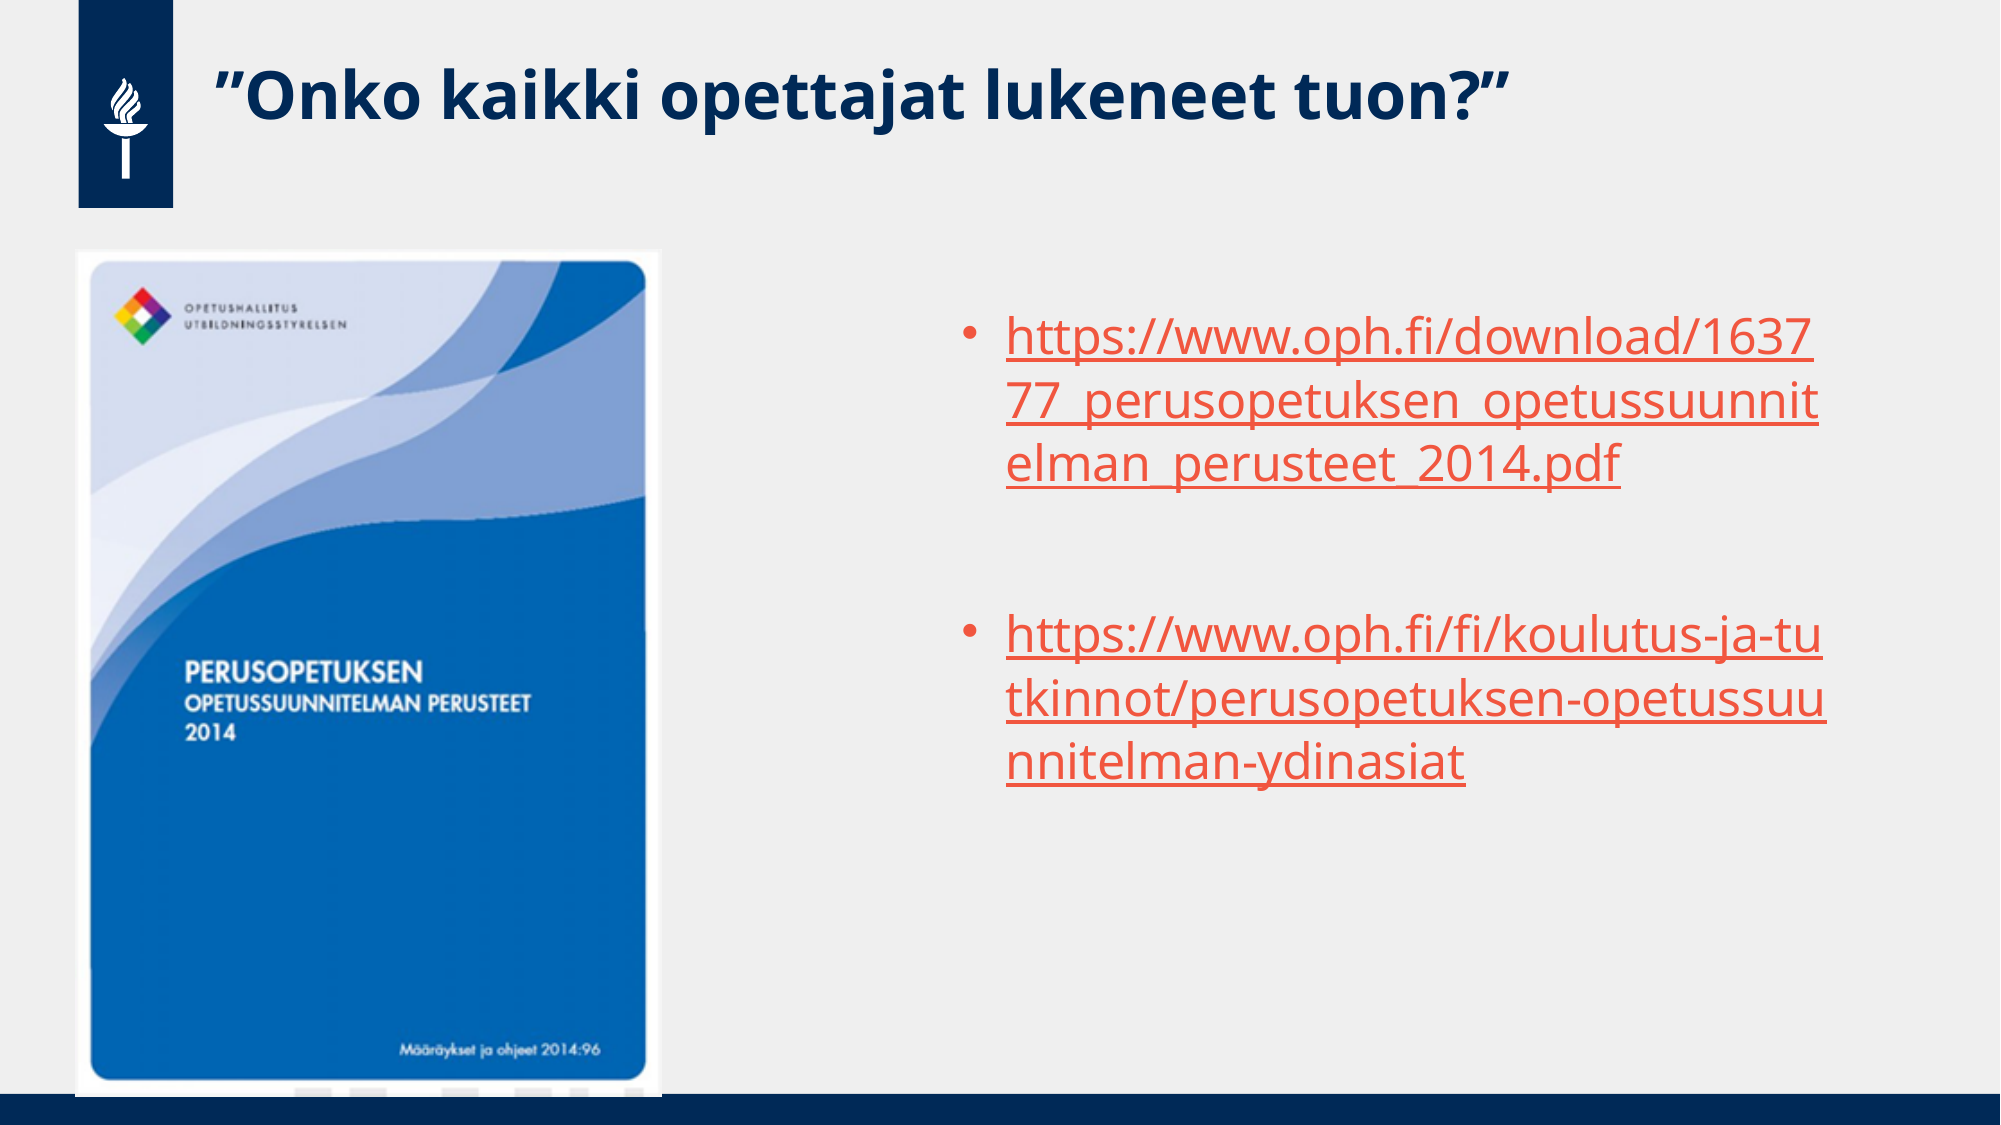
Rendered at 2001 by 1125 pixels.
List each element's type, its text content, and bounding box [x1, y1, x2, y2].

list https://www.oph.fi/download/163777_perusopetuksen_opetussuunnitelman_perusteet_2014.pdf https://www.oph.fi/fi/koulutus-ja-tutkinnot/perusopetuksen-opetussuunnitelman-ydinasiat [961, 290, 1827, 1012]
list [74, 249, 662, 1097]
title ”Onko kaikki opettajat lukeneet tuon?” [215, 62, 1916, 220]
